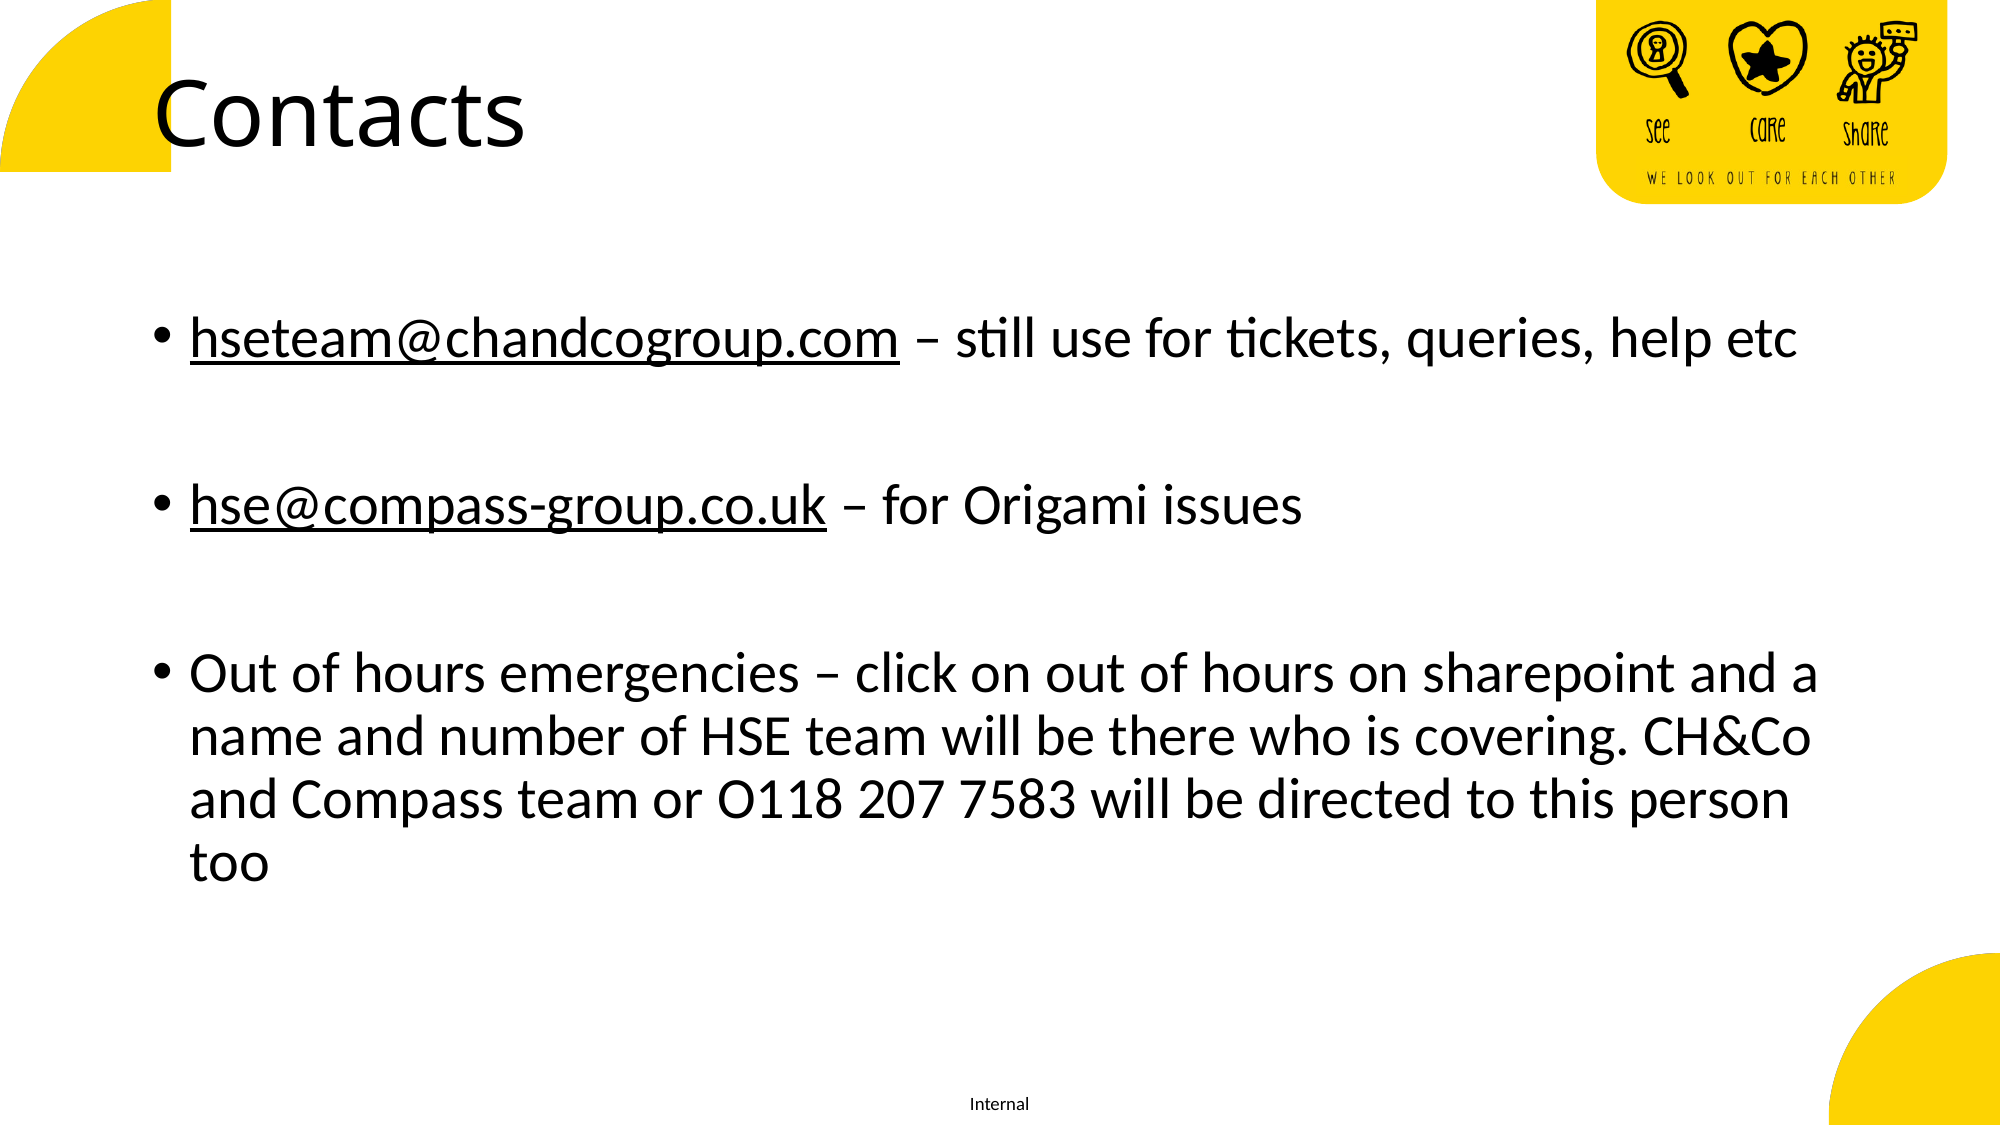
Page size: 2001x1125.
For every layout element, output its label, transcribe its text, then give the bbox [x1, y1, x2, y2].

text_box hseteam@chandcogroup.com – still use for tickets, queries, help etc hse@compass-group.co.uk – for Origami issues Out of hours emergencies – click on out of hours on sharepoint and a name and number of HSE team will be there who is covering. CH&Co and Compass team or O118 207 7583 will be directed to this person too [137, 299, 1863, 1014]
text_box [1828, 953, 2000, 1125]
text_box Contacts [137, 59, 1863, 278]
text_box [0, 0, 172, 172]
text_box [1596, 0, 1948, 205]
